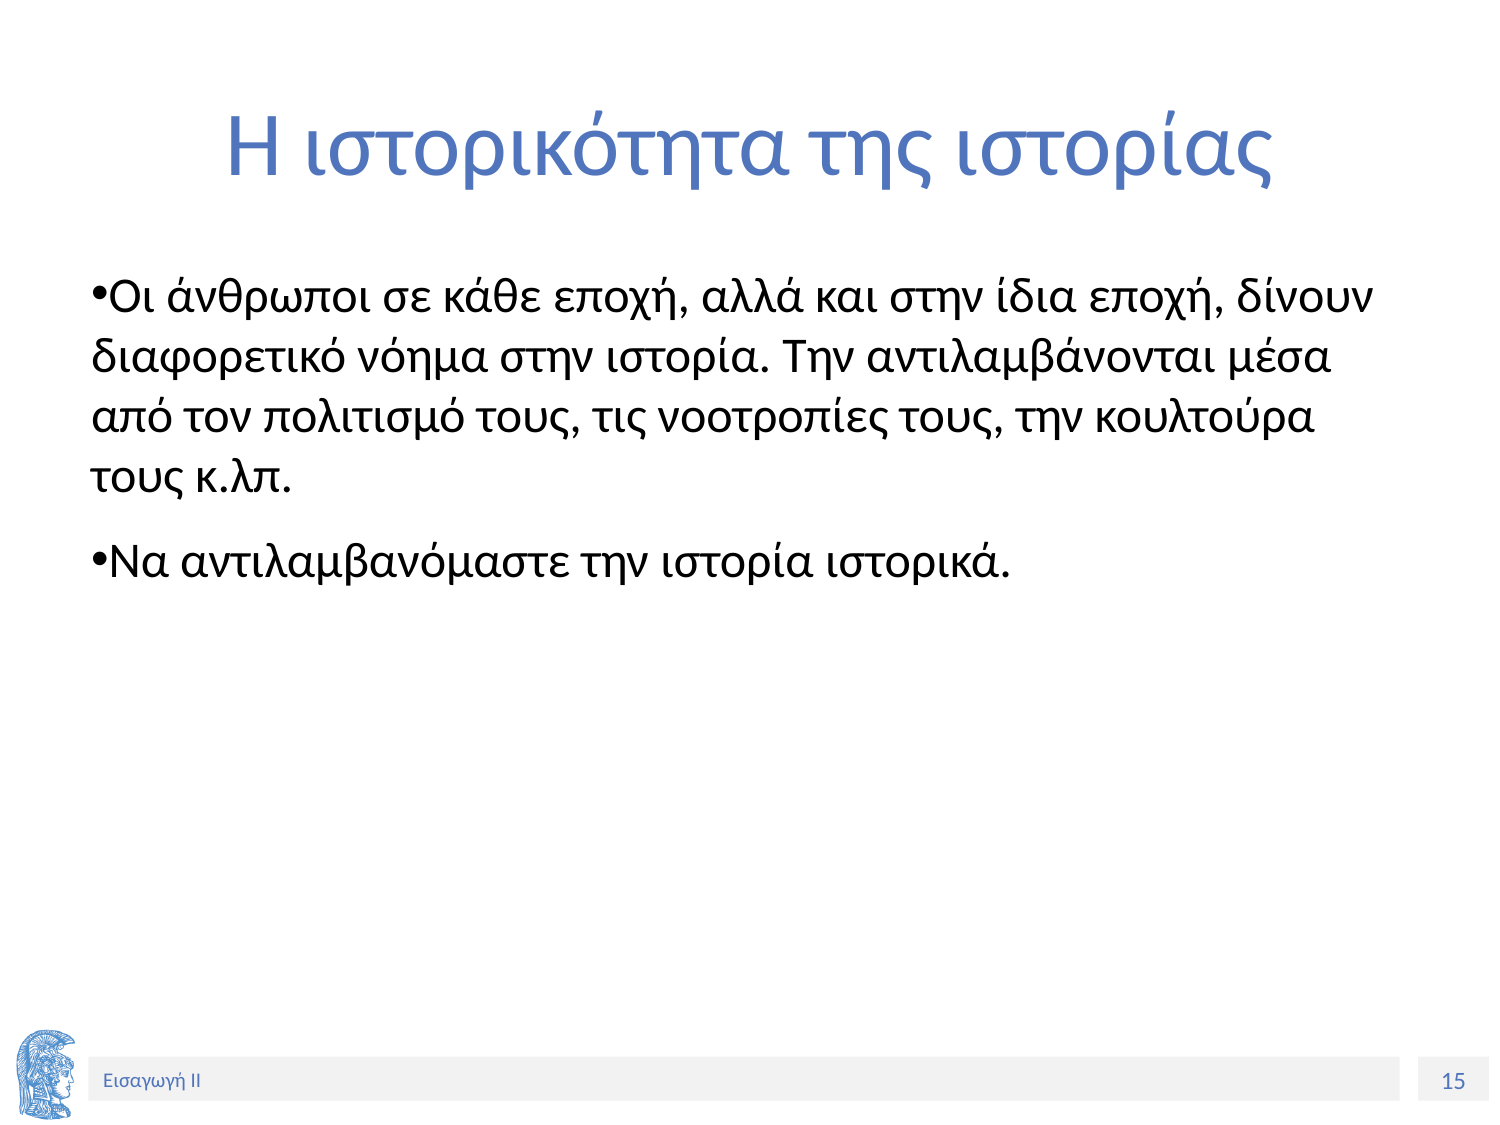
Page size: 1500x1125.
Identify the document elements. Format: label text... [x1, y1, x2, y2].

title Η ιστορικότητα της ιστορίας [75, 45, 1425, 233]
list Οι άνθρωποι σε κάθε εποχή, αλλά και στην ίδια εποχή, δίνουν διαφορετικό νόημα στην ιστορία. Την αντιλαμβάνονται μέσα από τον πολιτισμό τους, τις νοοτροπίες τους, την κουλτούρα τους κ.λπ. Να αντιλαμβανόμαστε την ιστορία ιστορικά. [76, 255, 1427, 998]
picture [9, 1026, 81, 1120]
